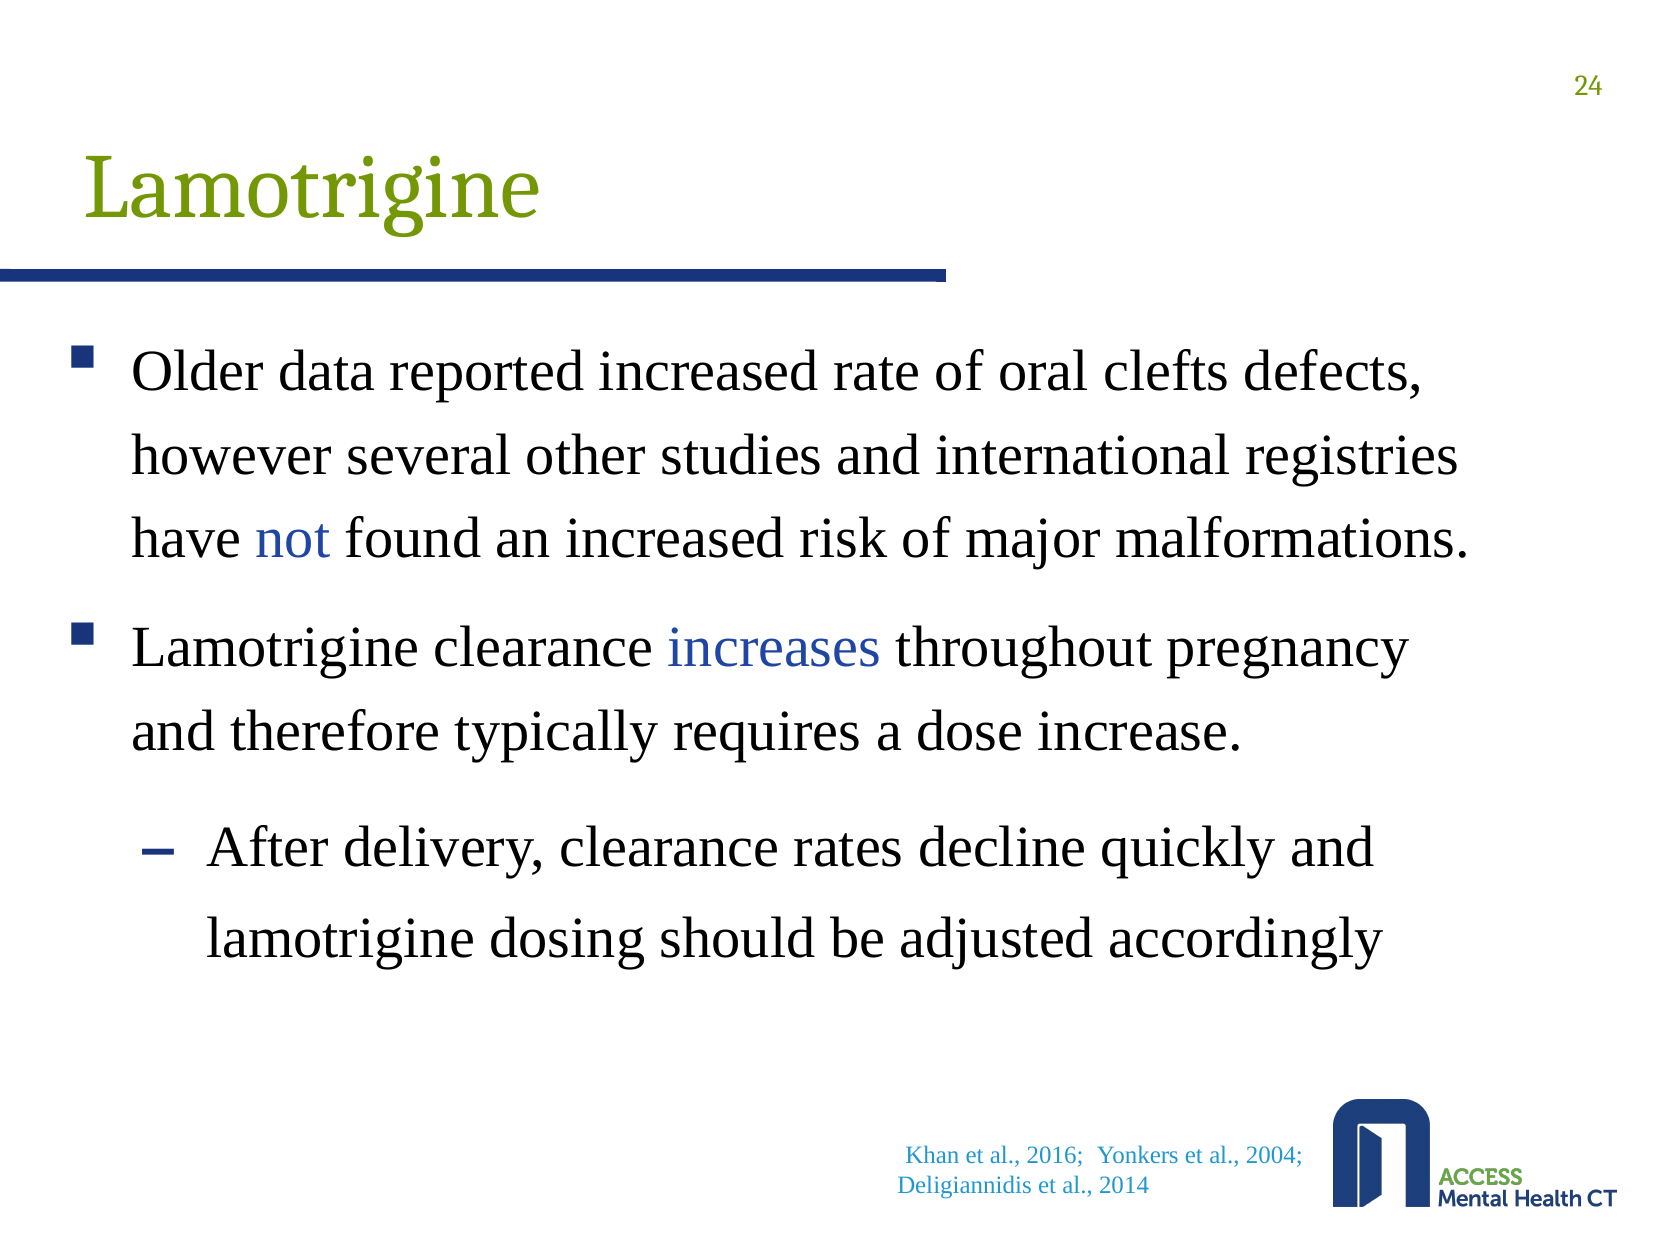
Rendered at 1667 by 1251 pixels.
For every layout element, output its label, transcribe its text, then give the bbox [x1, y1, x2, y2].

slide_number 24 [1508, 50, 1620, 117]
picture [1333, 1099, 1617, 1207]
title Lamotrigine [83, 50, 1571, 238]
list Older data reported increased rate of oral clefts defects, however several other studies and international registries have not found an increased risk of major malformations. Lamotrigine clearance increases throughout pregnancy and therefore typically requires a dose increase. After delivery, clearance rates decline quickly and lamotrigine dosing should be adjusted accordingly [65, 318, 1509, 1067]
text_box (Khan et al., 2016;; Yonkers et al., 2004; Deligiannidis et al., 2014; [882, 1131, 1380, 1207]
